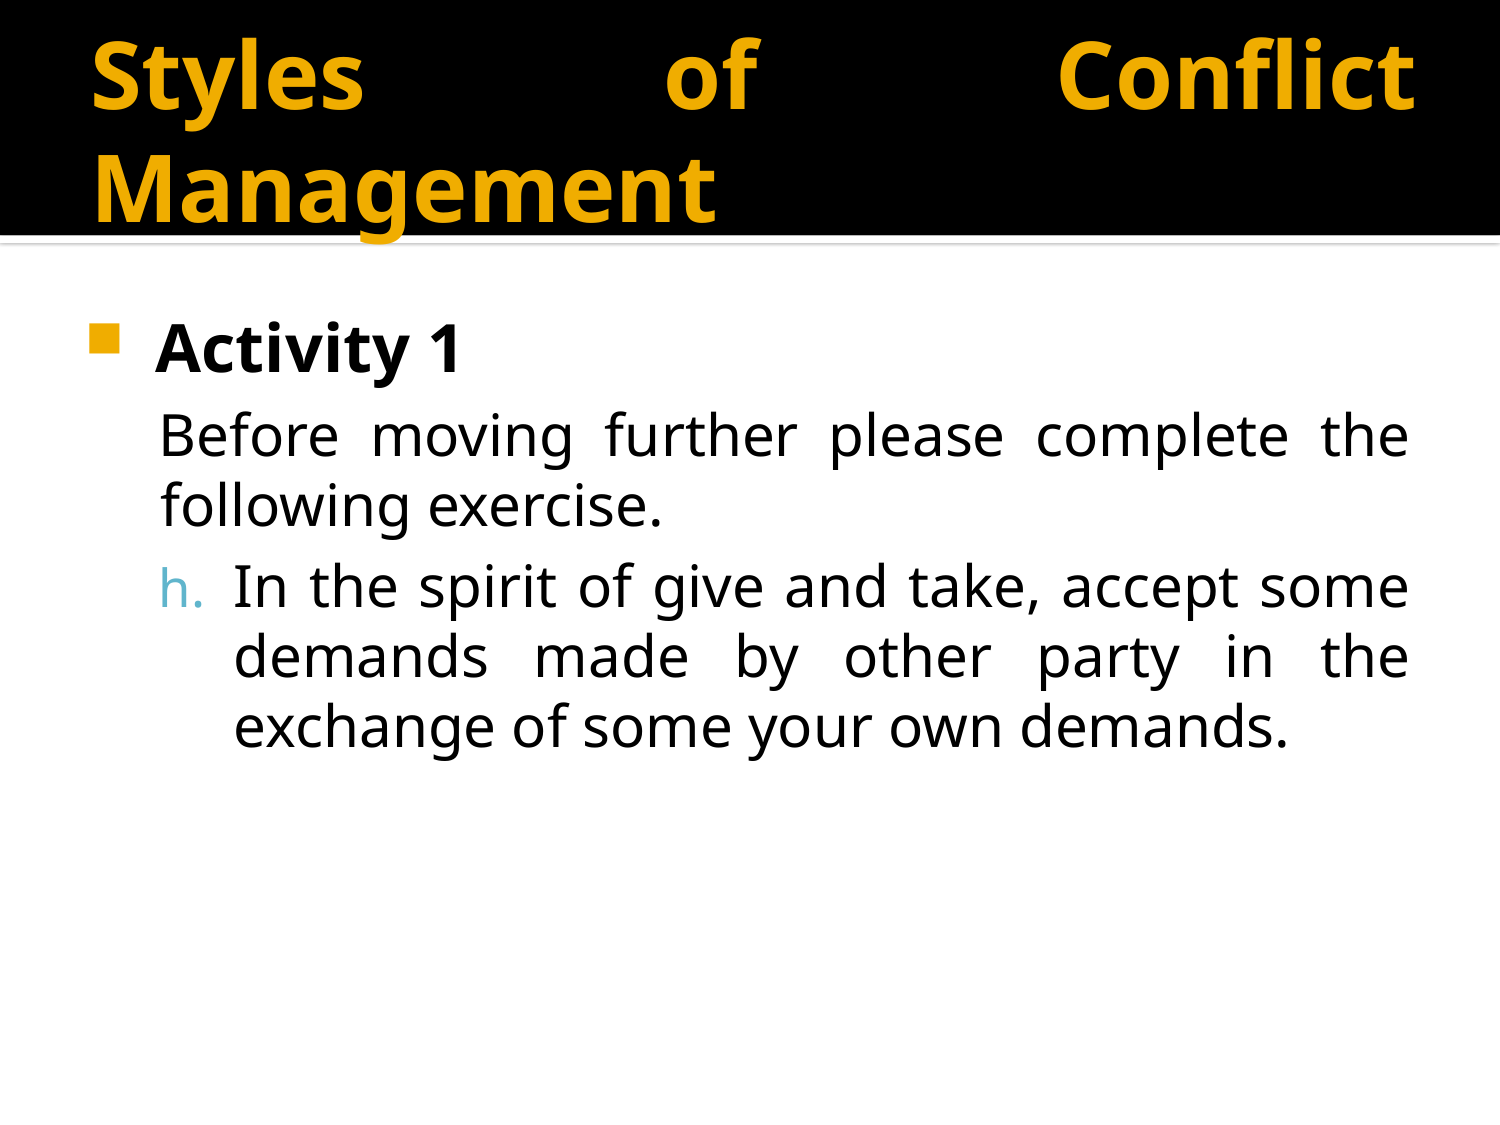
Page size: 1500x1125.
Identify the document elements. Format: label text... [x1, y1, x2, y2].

title Styles of Conflict Management [75, 25, 1425, 231]
list Activity 1 Before moving further please complete the following exercise. In the spirit of give and take, accept some demands made by other party in the exchange of some your own demands. [75, 291, 1425, 1050]
